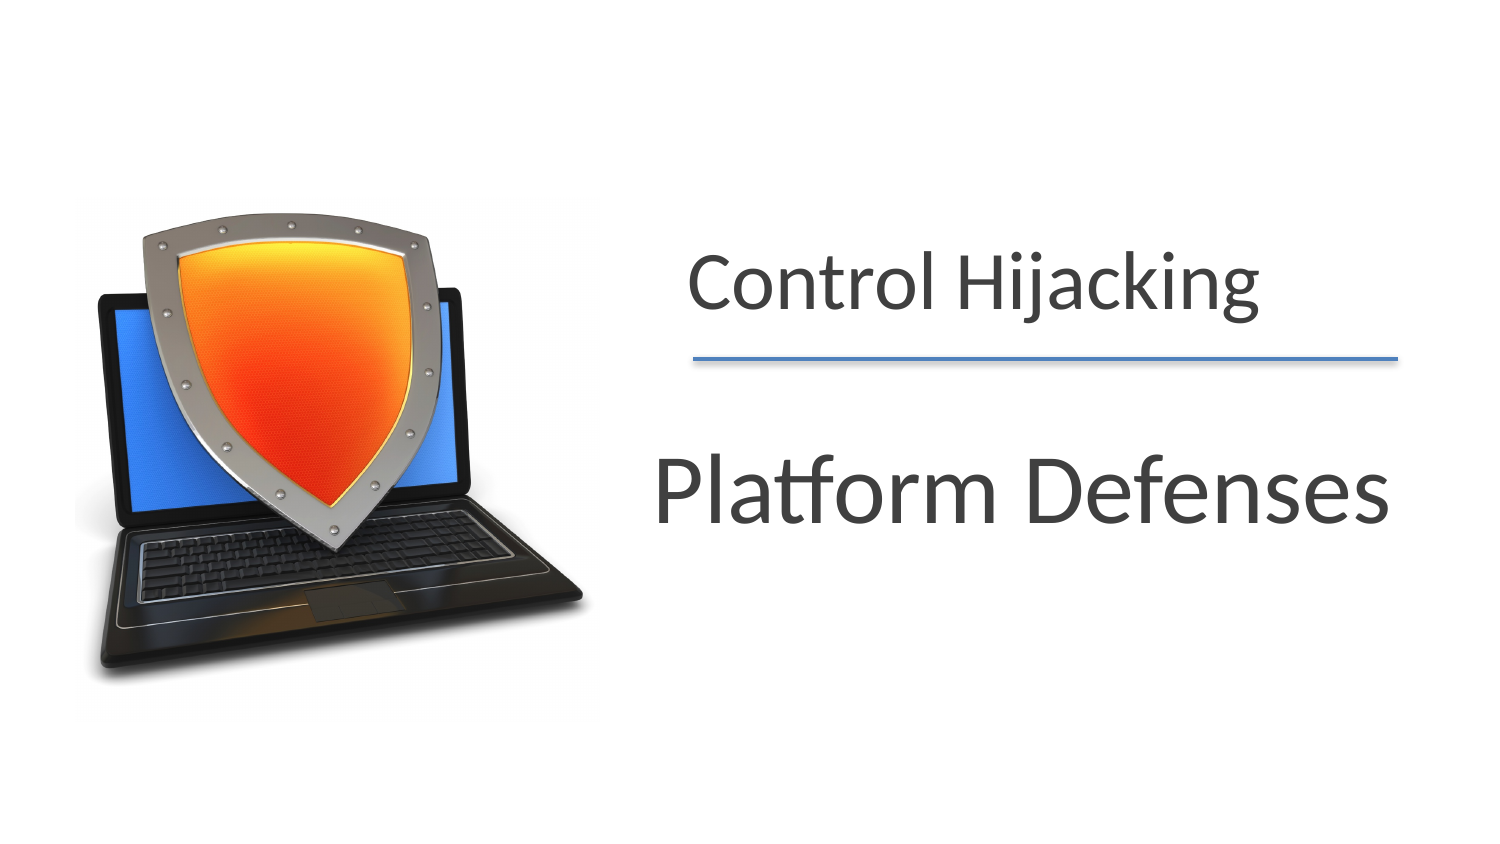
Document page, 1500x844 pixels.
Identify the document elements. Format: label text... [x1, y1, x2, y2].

text_box Control Hijacking [672, 159, 1485, 394]
picture [74, 196, 601, 723]
title Platform Defenses [637, 415, 1463, 729]
